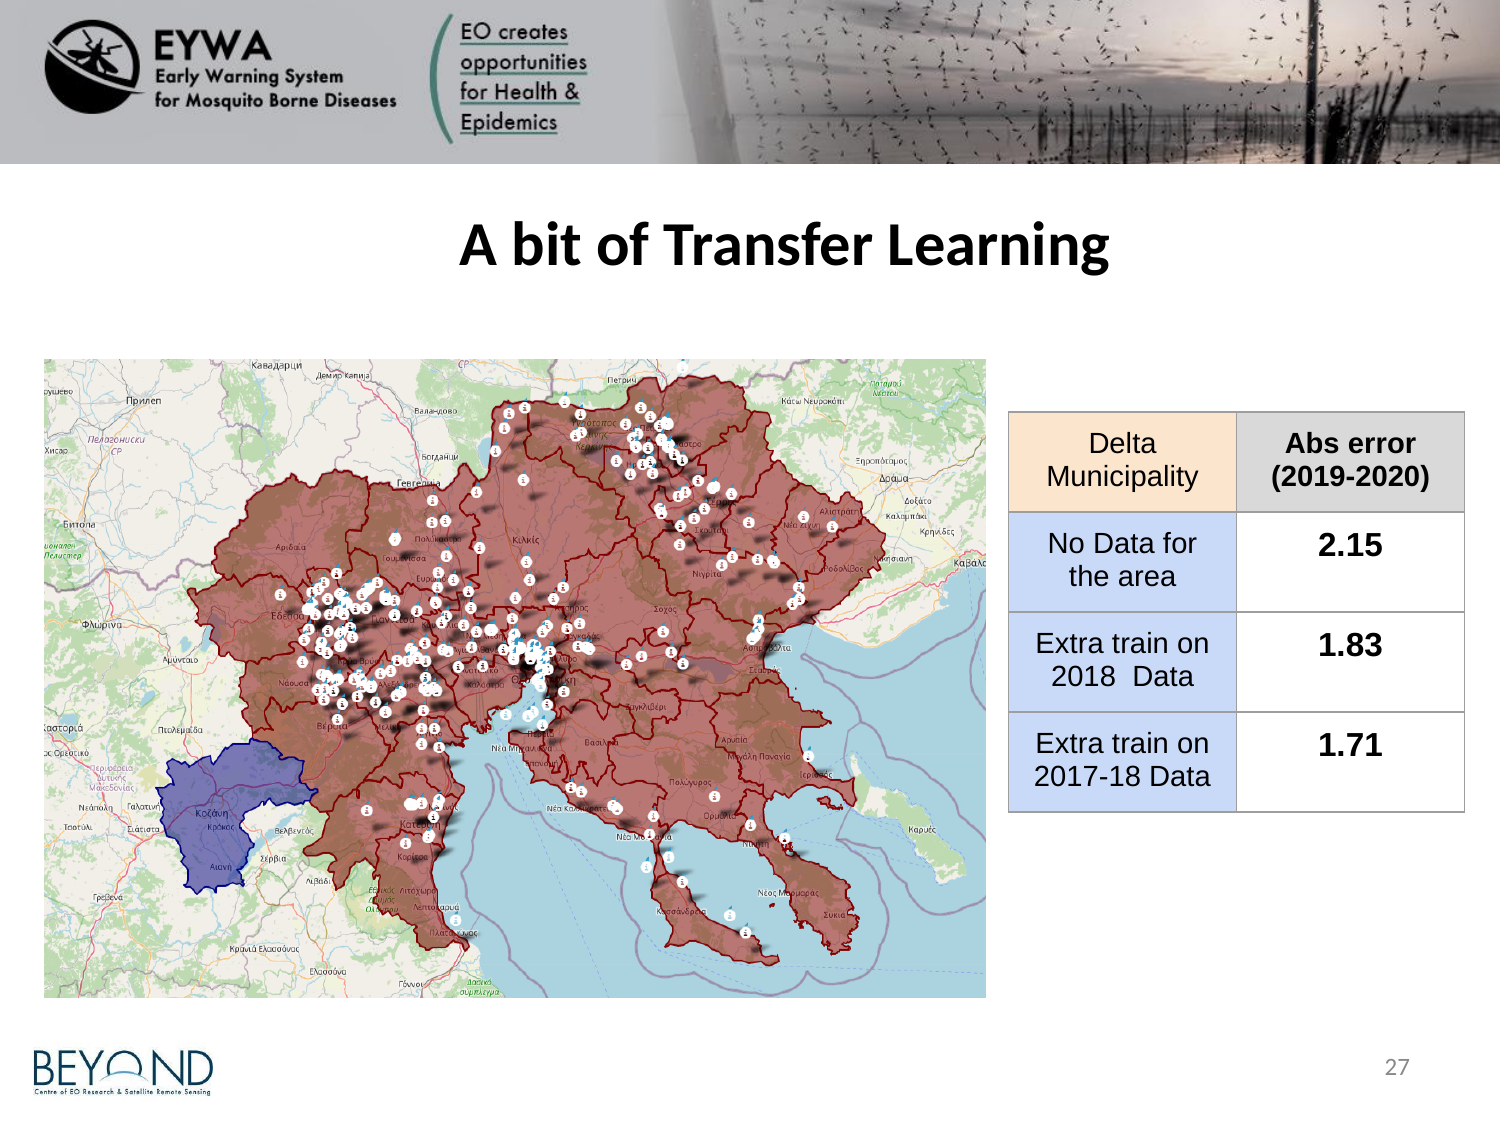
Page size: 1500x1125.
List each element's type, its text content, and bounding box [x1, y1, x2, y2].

table_cell Extra train on 2017-18 Data [1009, 713, 1236, 811]
picture [33, 1042, 213, 1103]
table_header Delta Municipality [1009, 413, 1236, 511]
text_box A bit of Transfer Learning [135, 187, 1437, 293]
table_cell 2.15 [1237, 513, 1464, 611]
slide_number 27 [1074, 1042, 1425, 1089]
picture [43, 359, 986, 998]
table_cell No Data for the area [1009, 513, 1236, 611]
table_cell 1.71 [1237, 713, 1464, 811]
table_cell Extra train on 2018 Data [1009, 613, 1236, 711]
picture [0, 0, 1500, 164]
table_cell 1.83 [1237, 613, 1464, 711]
table_header Abs error (2019-2020) [1237, 413, 1464, 511]
